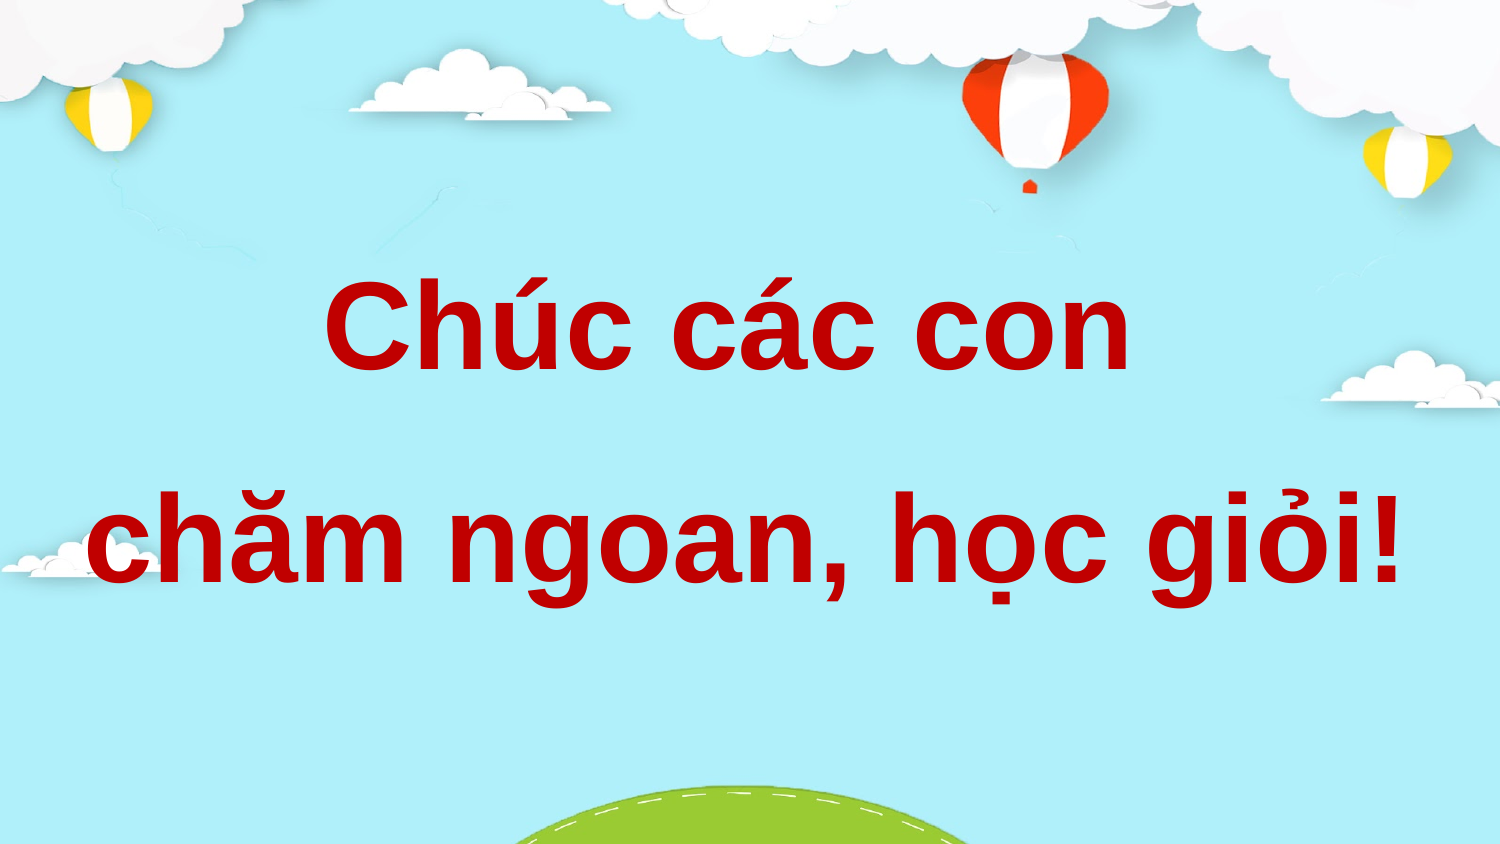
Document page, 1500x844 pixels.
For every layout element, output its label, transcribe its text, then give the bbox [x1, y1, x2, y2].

picture [0, 0, 1500, 844]
text_box Chúc các con chăm ngoan, học giỏi! [33, 237, 1459, 615]
